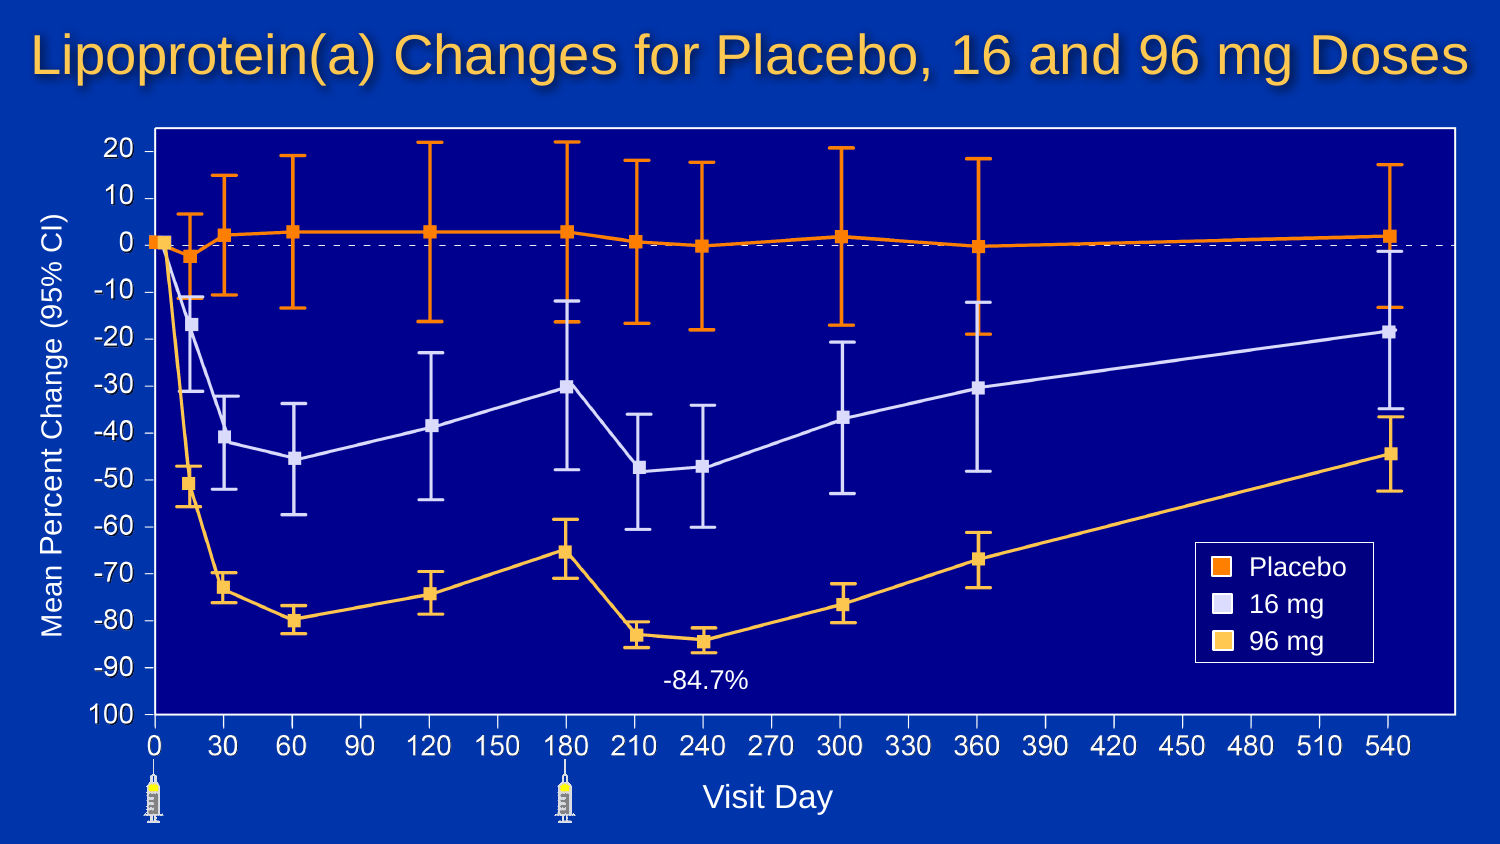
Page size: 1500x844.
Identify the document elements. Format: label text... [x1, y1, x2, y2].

picture [89, 105, 1480, 836]
text_box Mean Percent Change (95% CI) [22, 164, 76, 689]
title Lipoprotein(a) Changes for Placebo, 16 and 96 mg Doses [0, 4, 1500, 99]
text_box Visit Day [687, 788, 849, 823]
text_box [1195, 542, 1375, 665]
